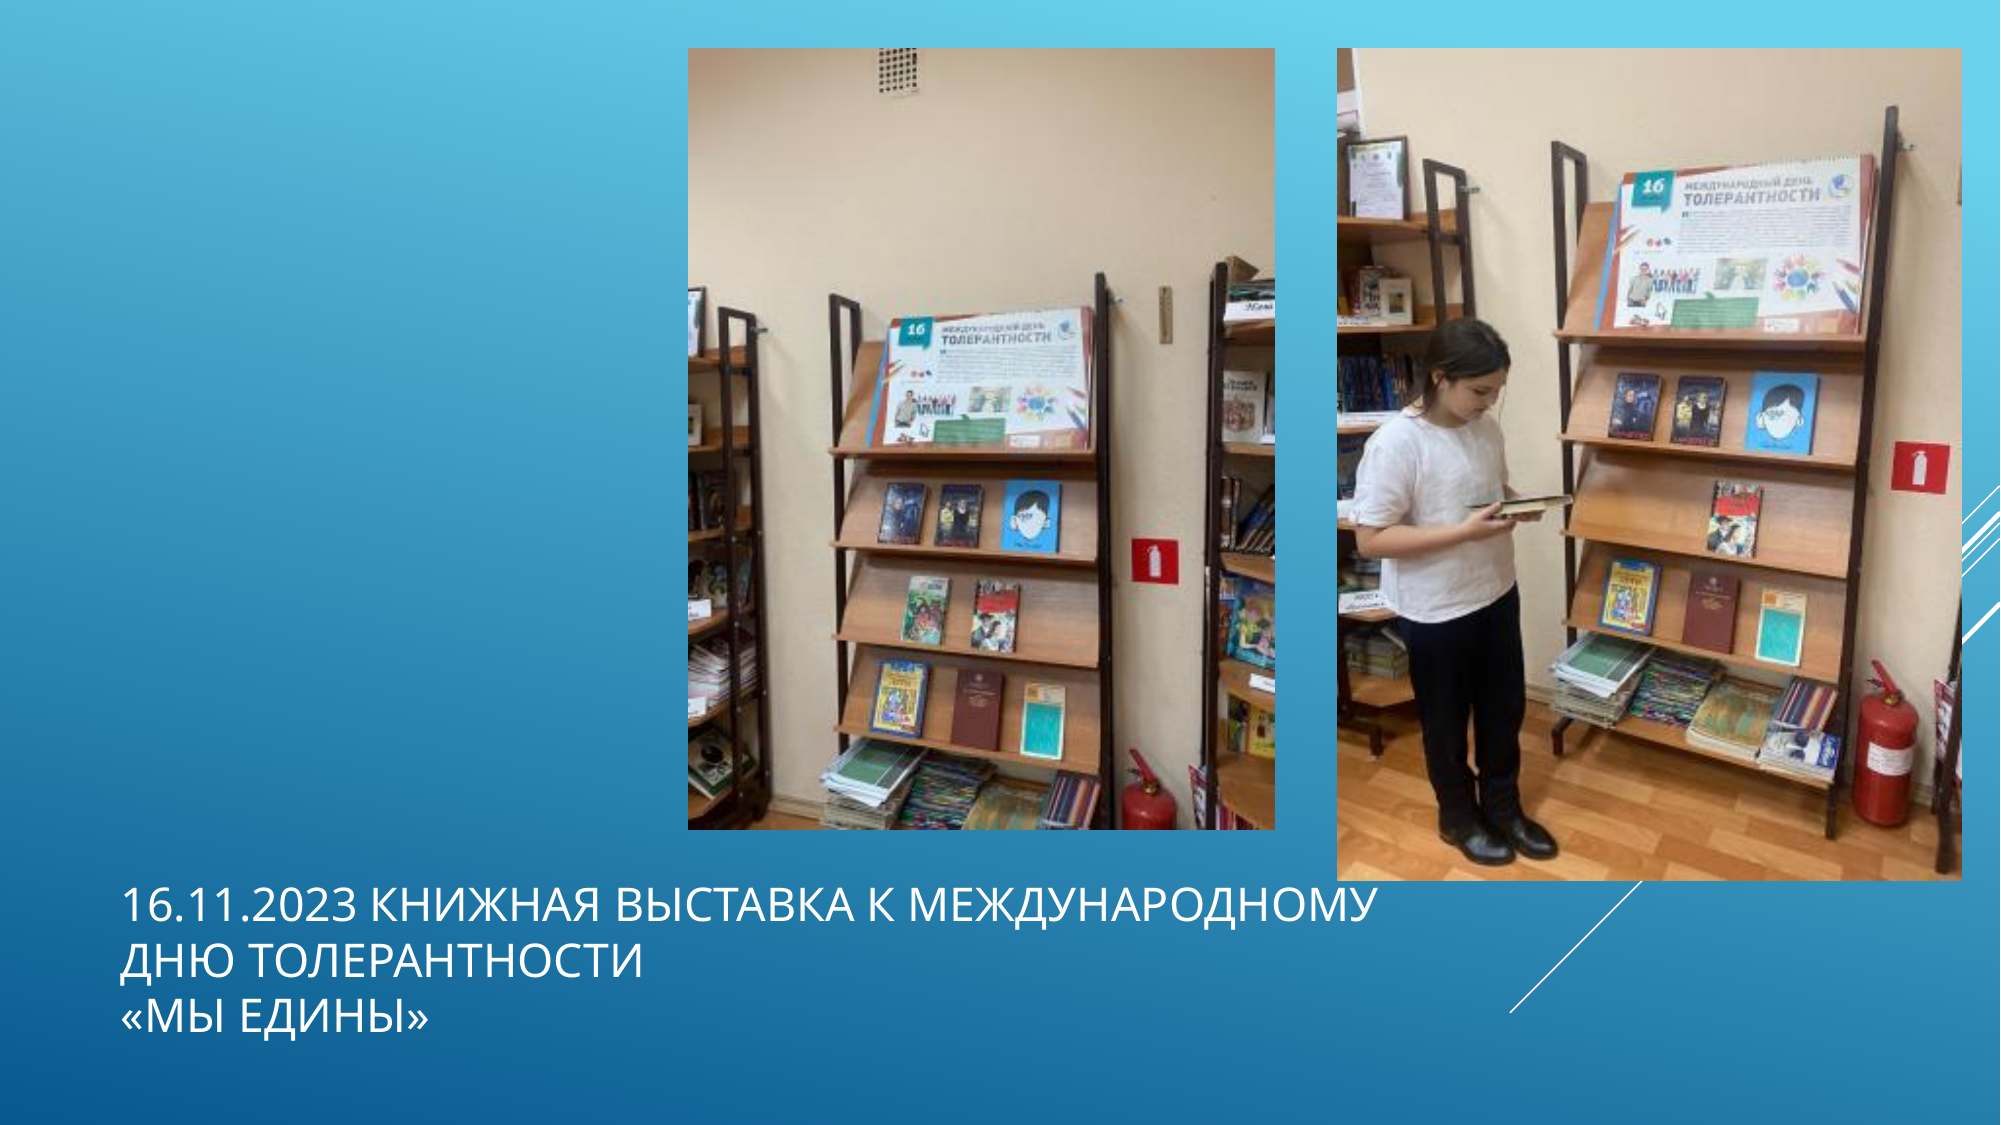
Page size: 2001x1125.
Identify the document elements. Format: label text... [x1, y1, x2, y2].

picture [688, 47, 1275, 830]
title 16.11.2023 Книжная выставка к Международному дню толерантности «Мы едины» [105, 867, 1506, 1115]
picture [1337, 47, 1963, 881]
